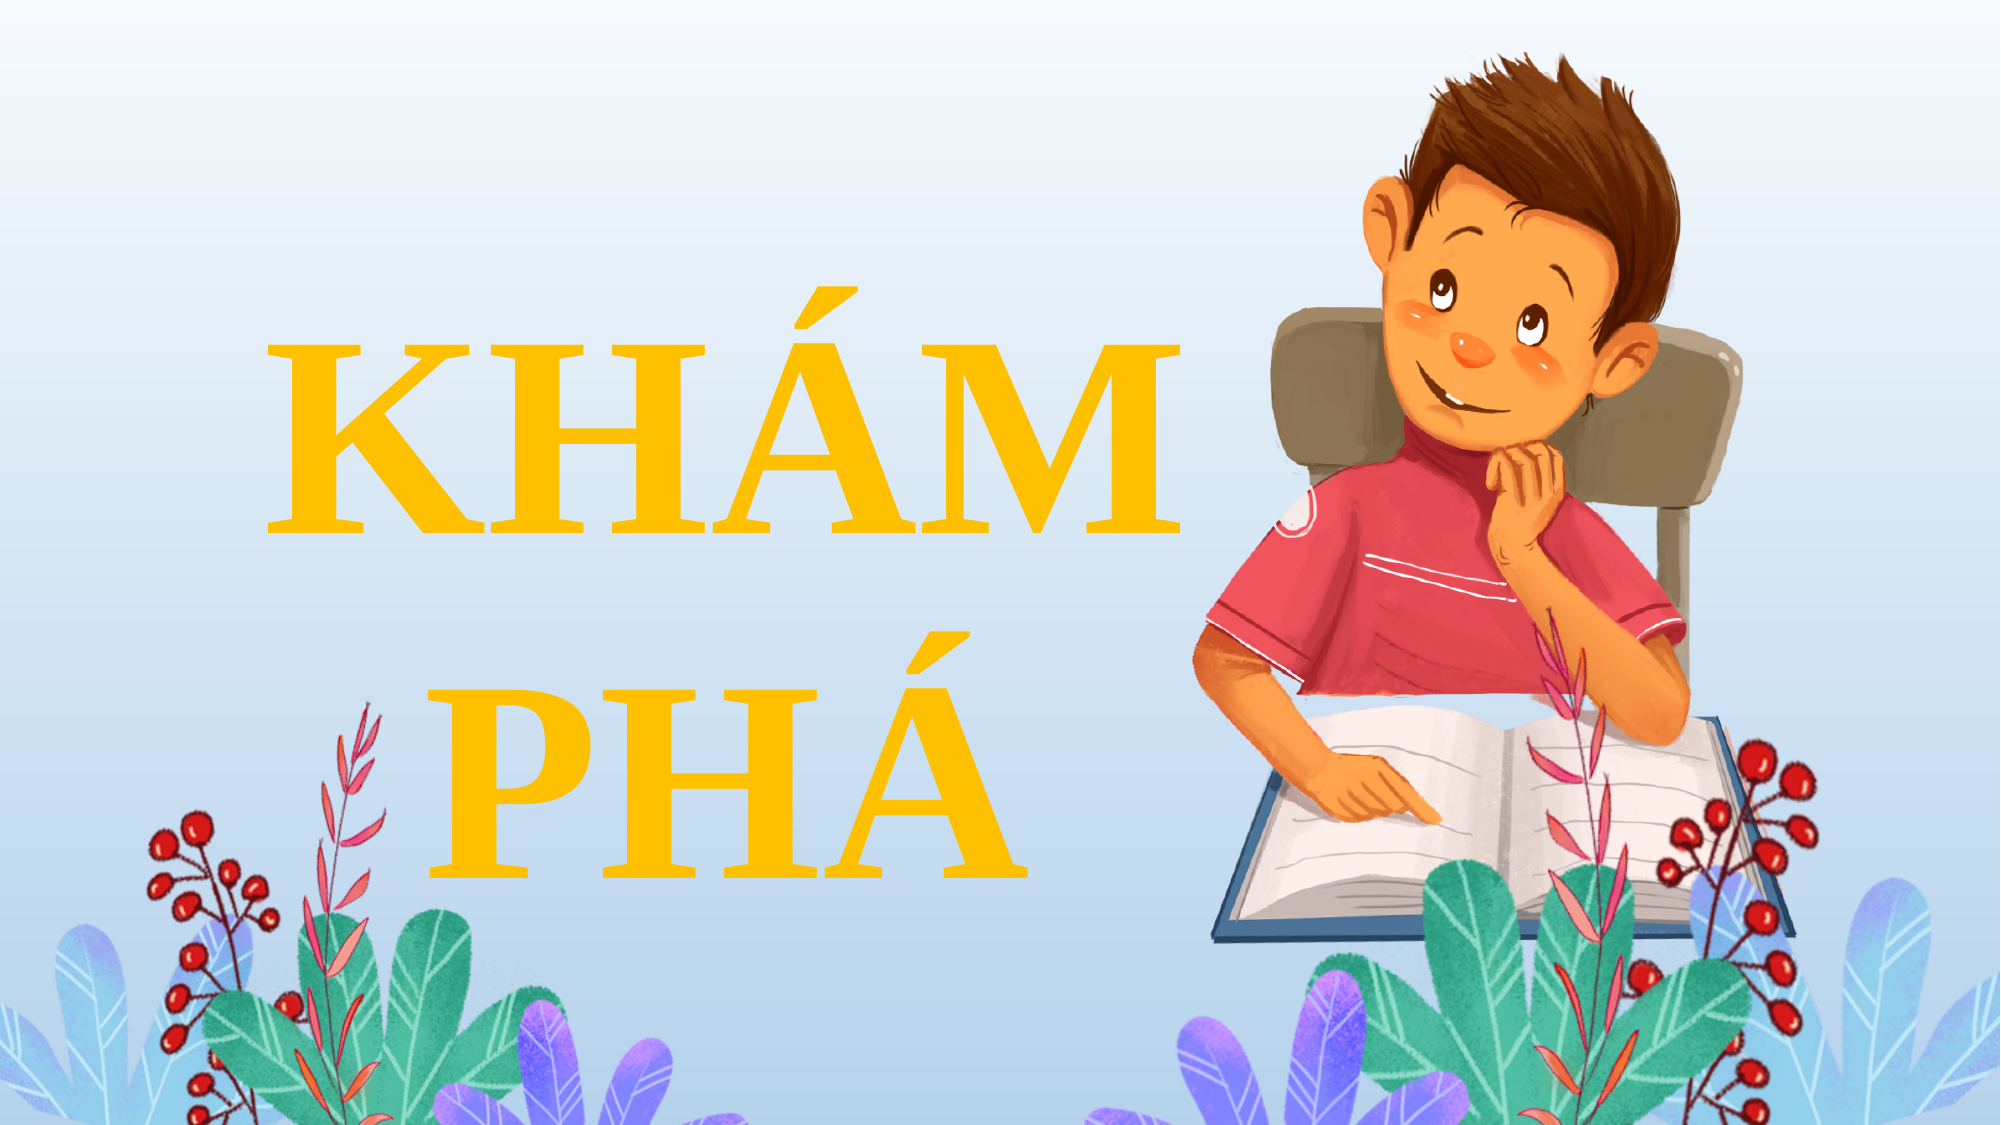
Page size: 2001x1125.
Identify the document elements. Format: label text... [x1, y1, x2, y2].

text_box KHÁM PHÁ [0, 239, 1174, 944]
picture [928, 42, 2000, 1125]
picture [0, 614, 877, 1125]
